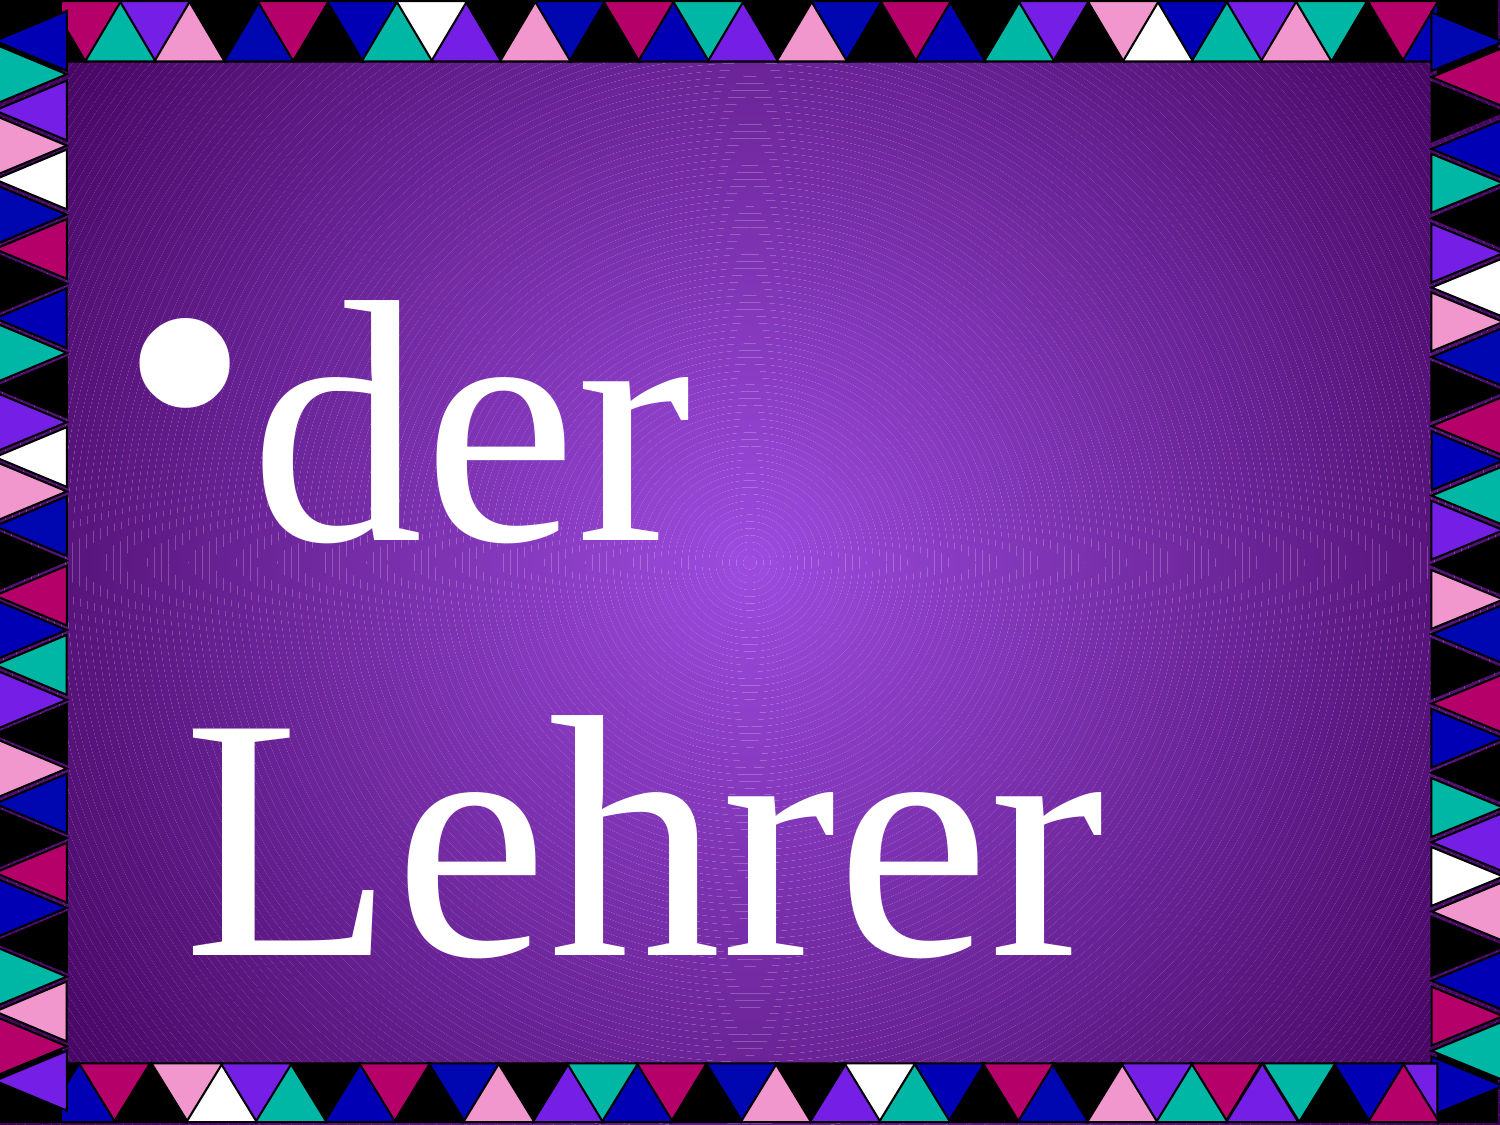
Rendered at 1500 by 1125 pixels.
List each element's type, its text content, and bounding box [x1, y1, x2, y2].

list der Lehrer [112, 187, 1388, 1000]
